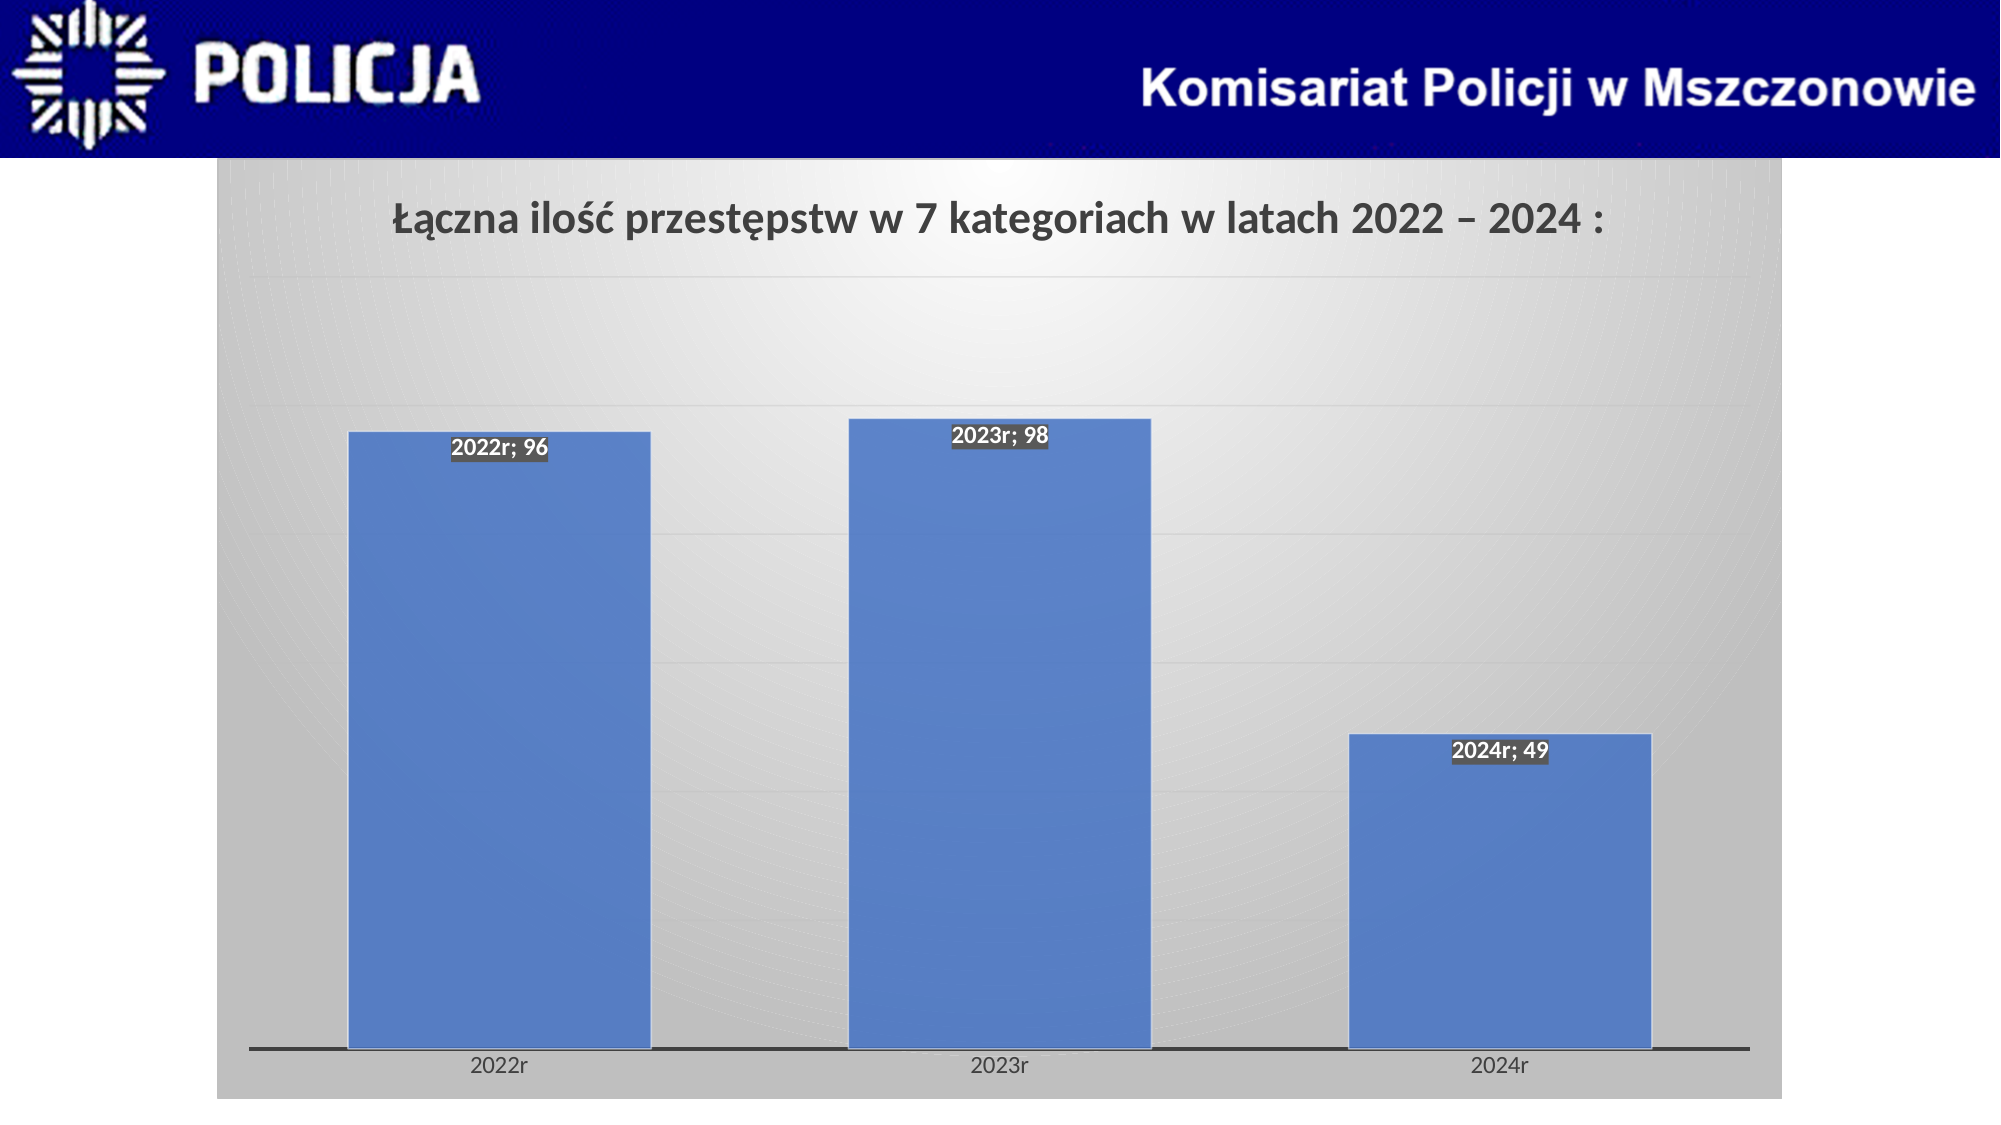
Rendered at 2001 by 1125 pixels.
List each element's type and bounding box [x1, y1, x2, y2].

picture [0, 0, 2000, 158]
chart [217, 157, 1783, 1100]
